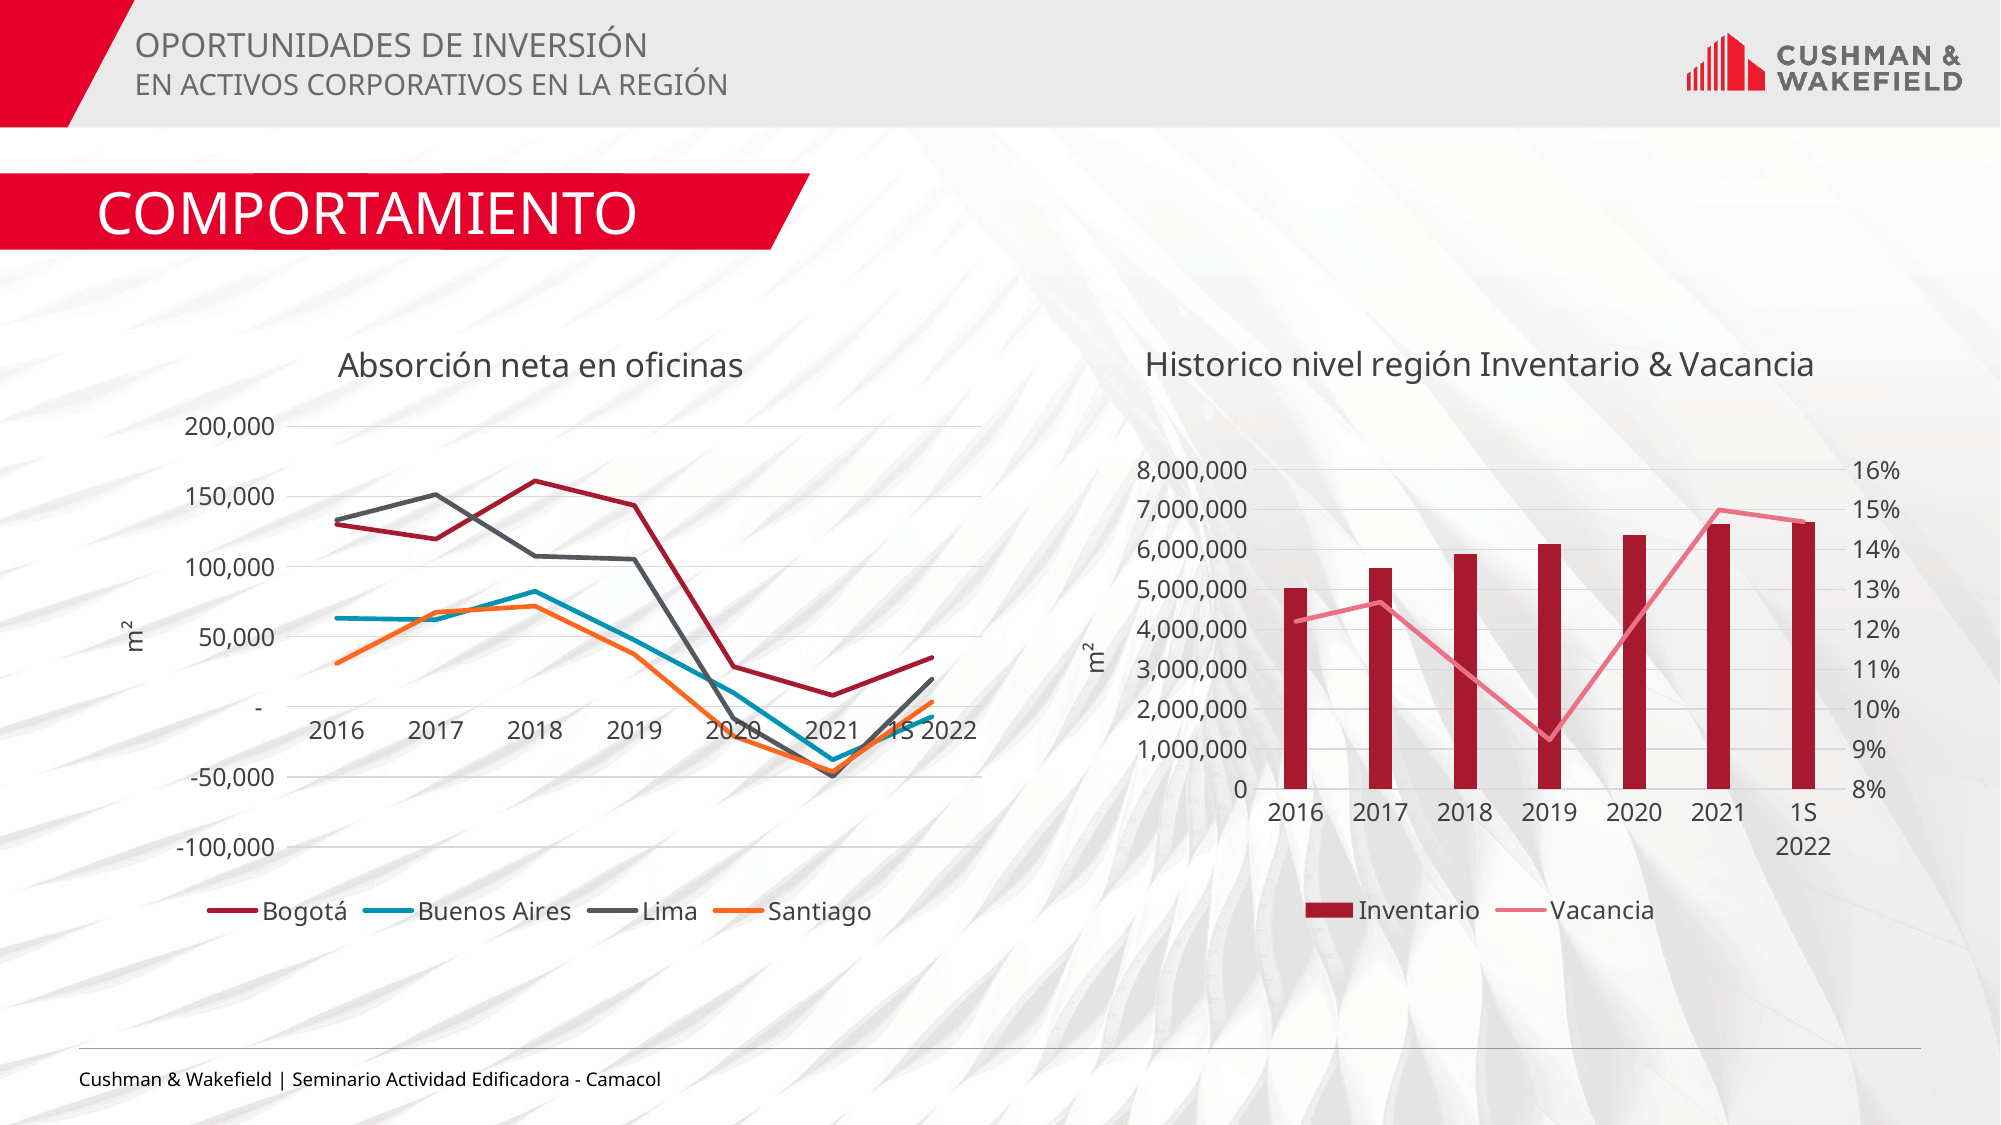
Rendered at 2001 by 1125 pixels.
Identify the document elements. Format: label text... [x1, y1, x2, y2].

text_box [0, 173, 623, 250]
text_box COMPORTAMIENTO [82, 168, 706, 254]
text_box [706, 173, 811, 250]
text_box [0, 0, 2000, 128]
chart [1043, 312, 1918, 934]
chart [82, 312, 1000, 934]
picture [0, 128, 2000, 1125]
